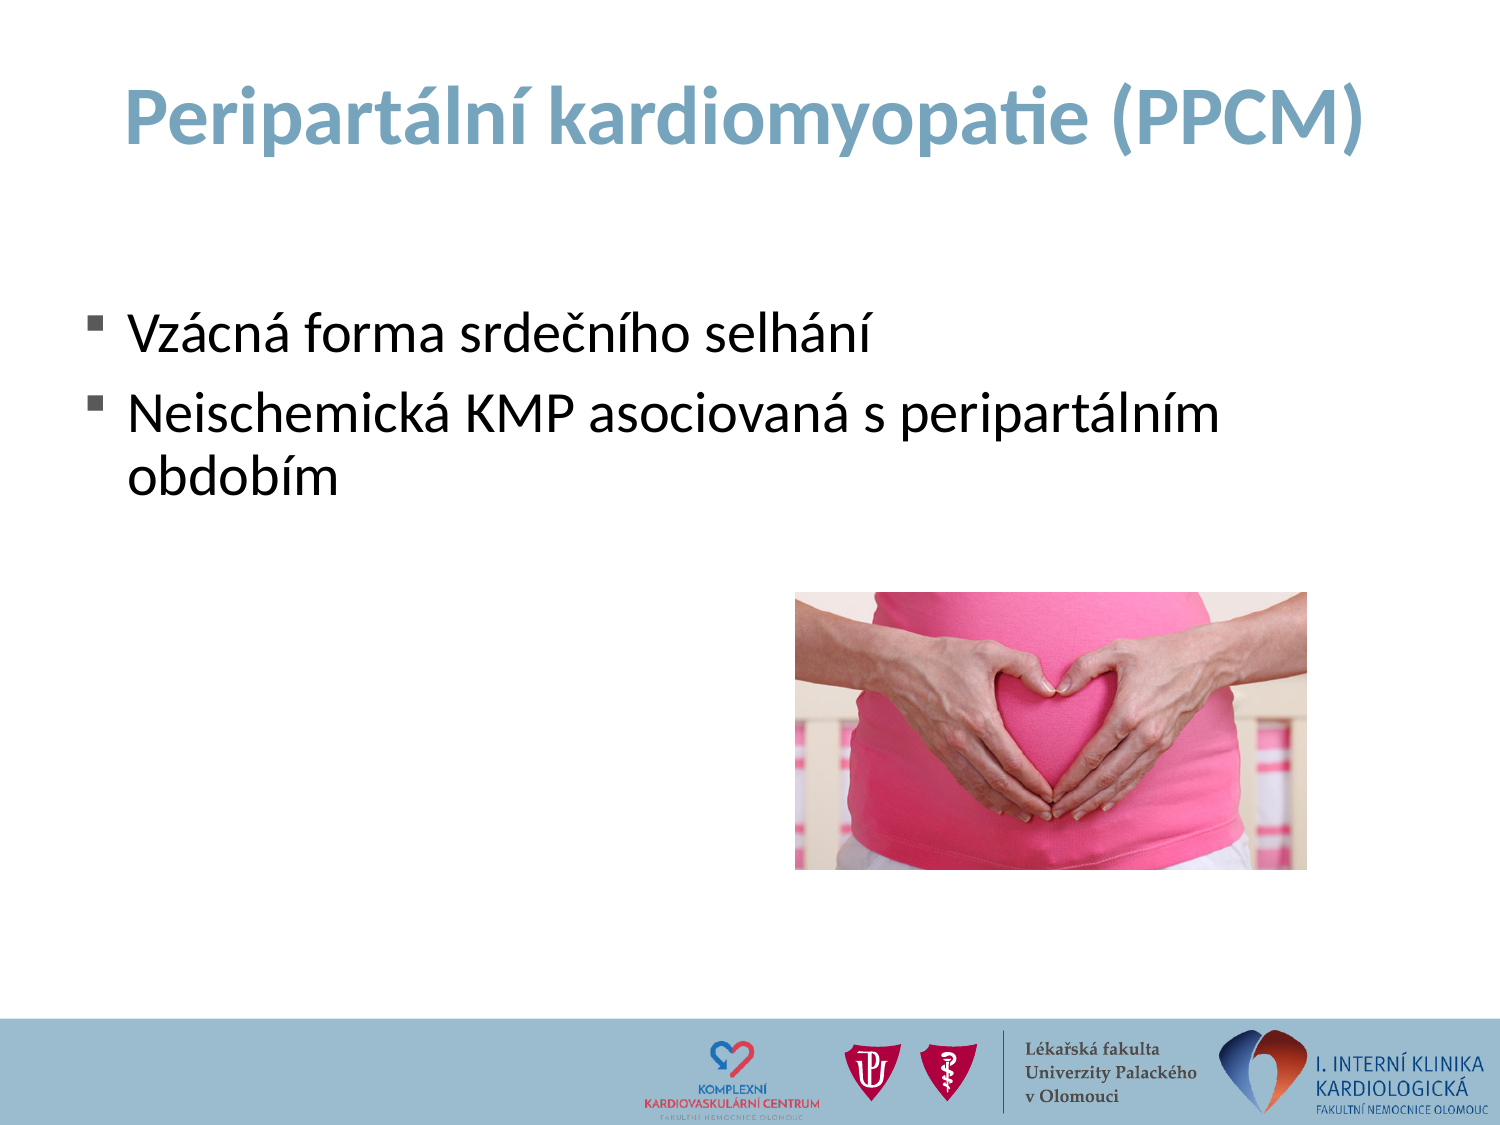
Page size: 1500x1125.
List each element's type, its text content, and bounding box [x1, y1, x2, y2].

list Vzácná forma srdečního selhání Neischemická KMP asociovaná s peripartálním obdobím [75, 217, 1434, 1007]
title Peripartální kardiomyopatie (PPCM) [115, 67, 1475, 168]
picture [645, 1040, 819, 1120]
picture [1219, 1030, 1488, 1114]
picture [794, 592, 1307, 870]
